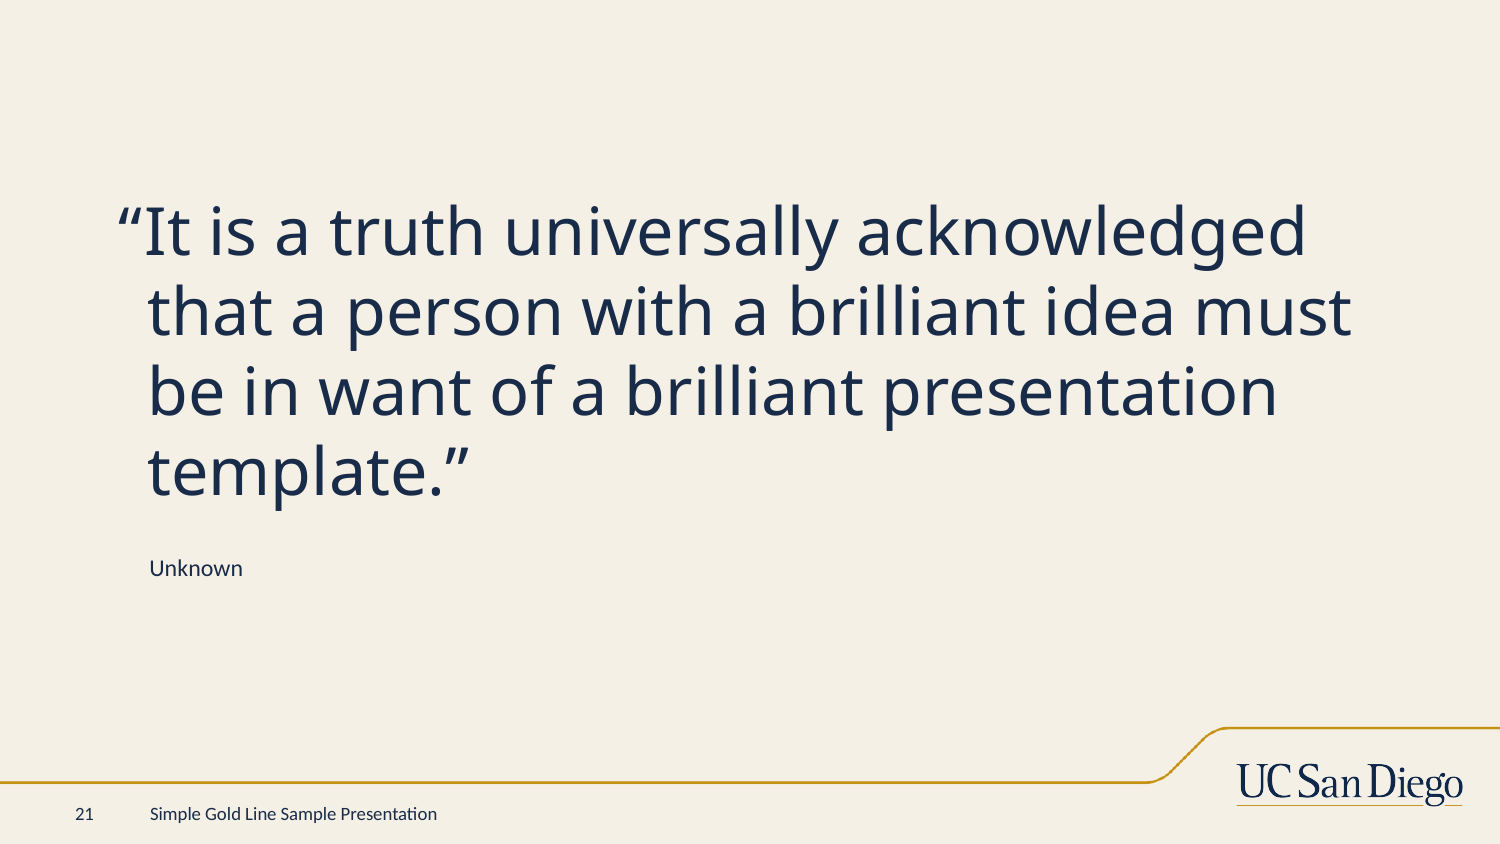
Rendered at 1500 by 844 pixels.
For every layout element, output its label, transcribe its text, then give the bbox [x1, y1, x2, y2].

list “It is a truth universally acknowledged that a person with a brilliant idea must be in want of a brilliant presentation template.” [107, 71, 1393, 509]
footer Simple Gold Line Sample Presentation [150, 783, 1004, 844]
slide_number 21 [74, 781, 130, 844]
list Unknown [149, 552, 1393, 592]
picture [0, 711, 1500, 844]
